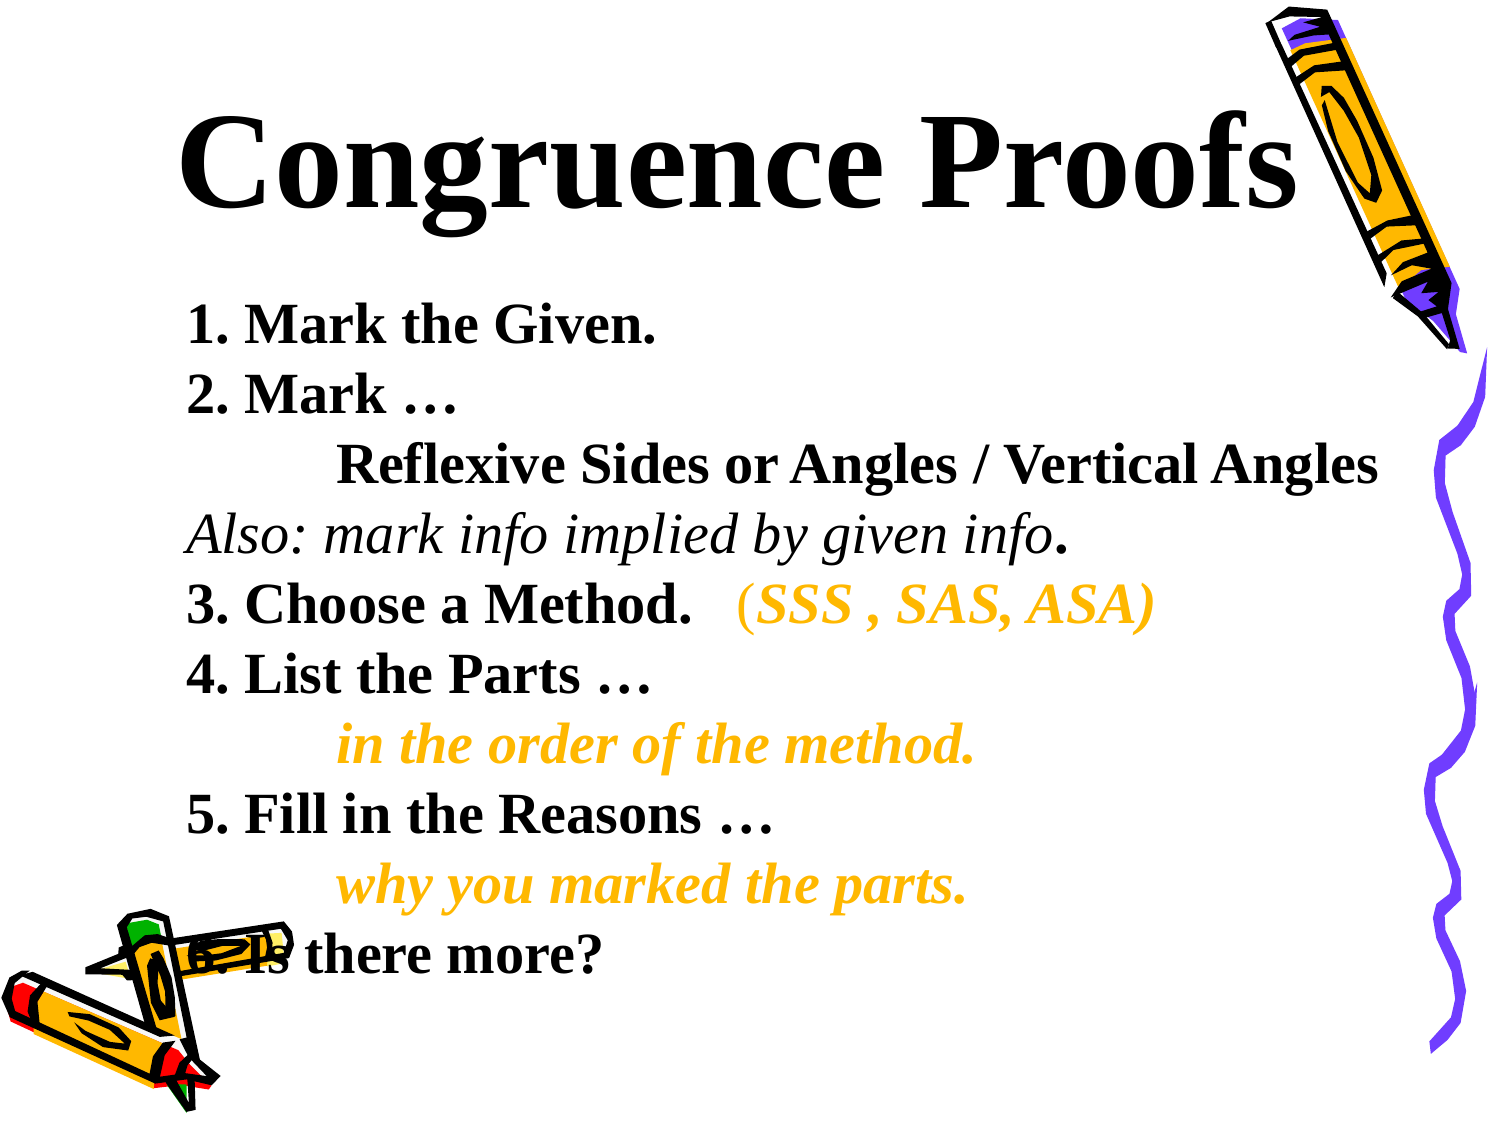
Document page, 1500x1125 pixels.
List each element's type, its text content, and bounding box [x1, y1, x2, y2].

text_box 1. Mark the Given. 2. Mark … Reflexive Sides or Angles / Vertical Angles Also: mark info implied by given info. 3. Choose a Method. (SSS , SAS, ASA) 4. List the Parts … in the order of the method. 5. Fill in the Reasons … why you marked the parts. 6. Is there more? [171, 277, 1394, 993]
text_box Congruence Proofs [160, 62, 1315, 243]
